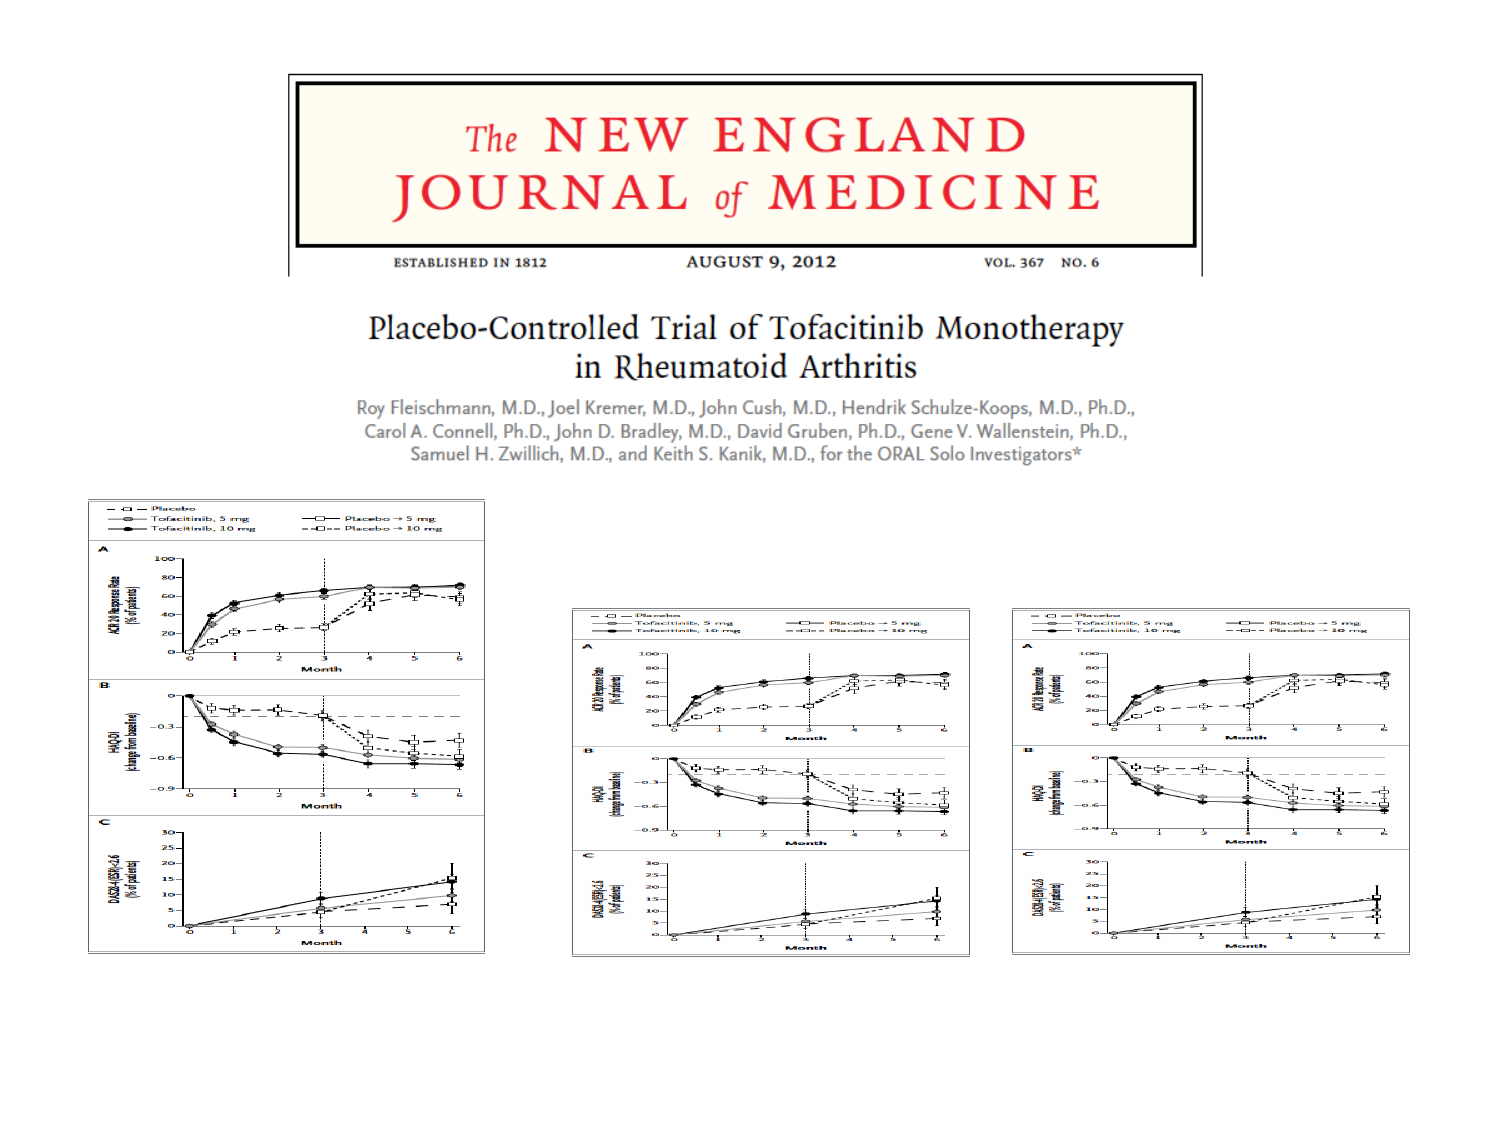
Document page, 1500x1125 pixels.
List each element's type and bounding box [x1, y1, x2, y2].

picture [1003, 604, 1422, 956]
picture [563, 604, 982, 958]
picture [287, 69, 1208, 479]
picture [78, 494, 497, 956]
